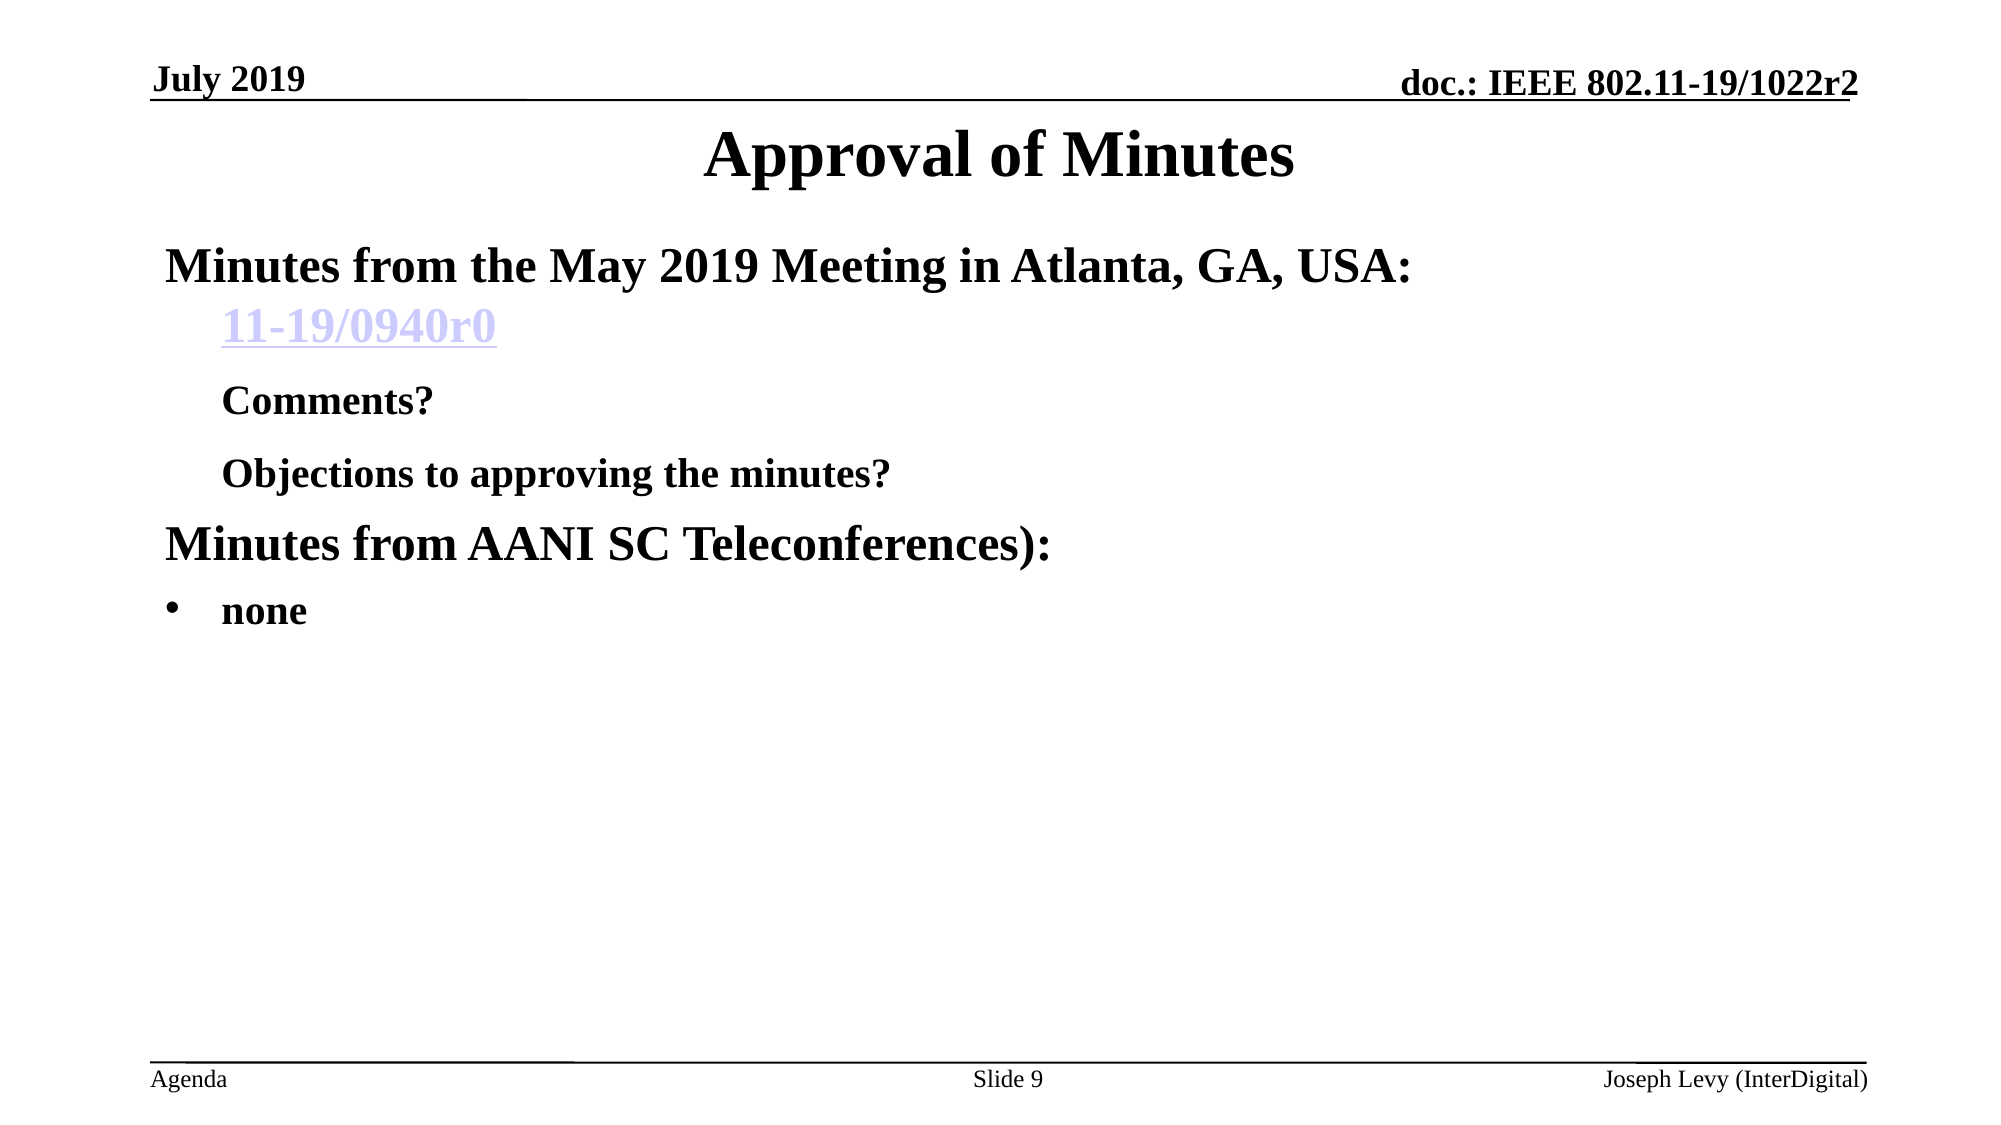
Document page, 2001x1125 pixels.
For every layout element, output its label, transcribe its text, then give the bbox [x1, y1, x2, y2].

footer Joseph Levy (InterDigital) [1171, 1061, 1869, 1093]
list Minutes from the May 2019 Meeting in Atlanta, GA, USA: 11-19/0940r0 Comments? Objections to approving the minutes? Minutes from AANI SC Teleconferences): none [149, 224, 1850, 1063]
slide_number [152, 54, 563, 100]
title Approval of Minutes [149, 112, 1850, 188]
slide_number Slide 9 [950, 1061, 1067, 1123]
